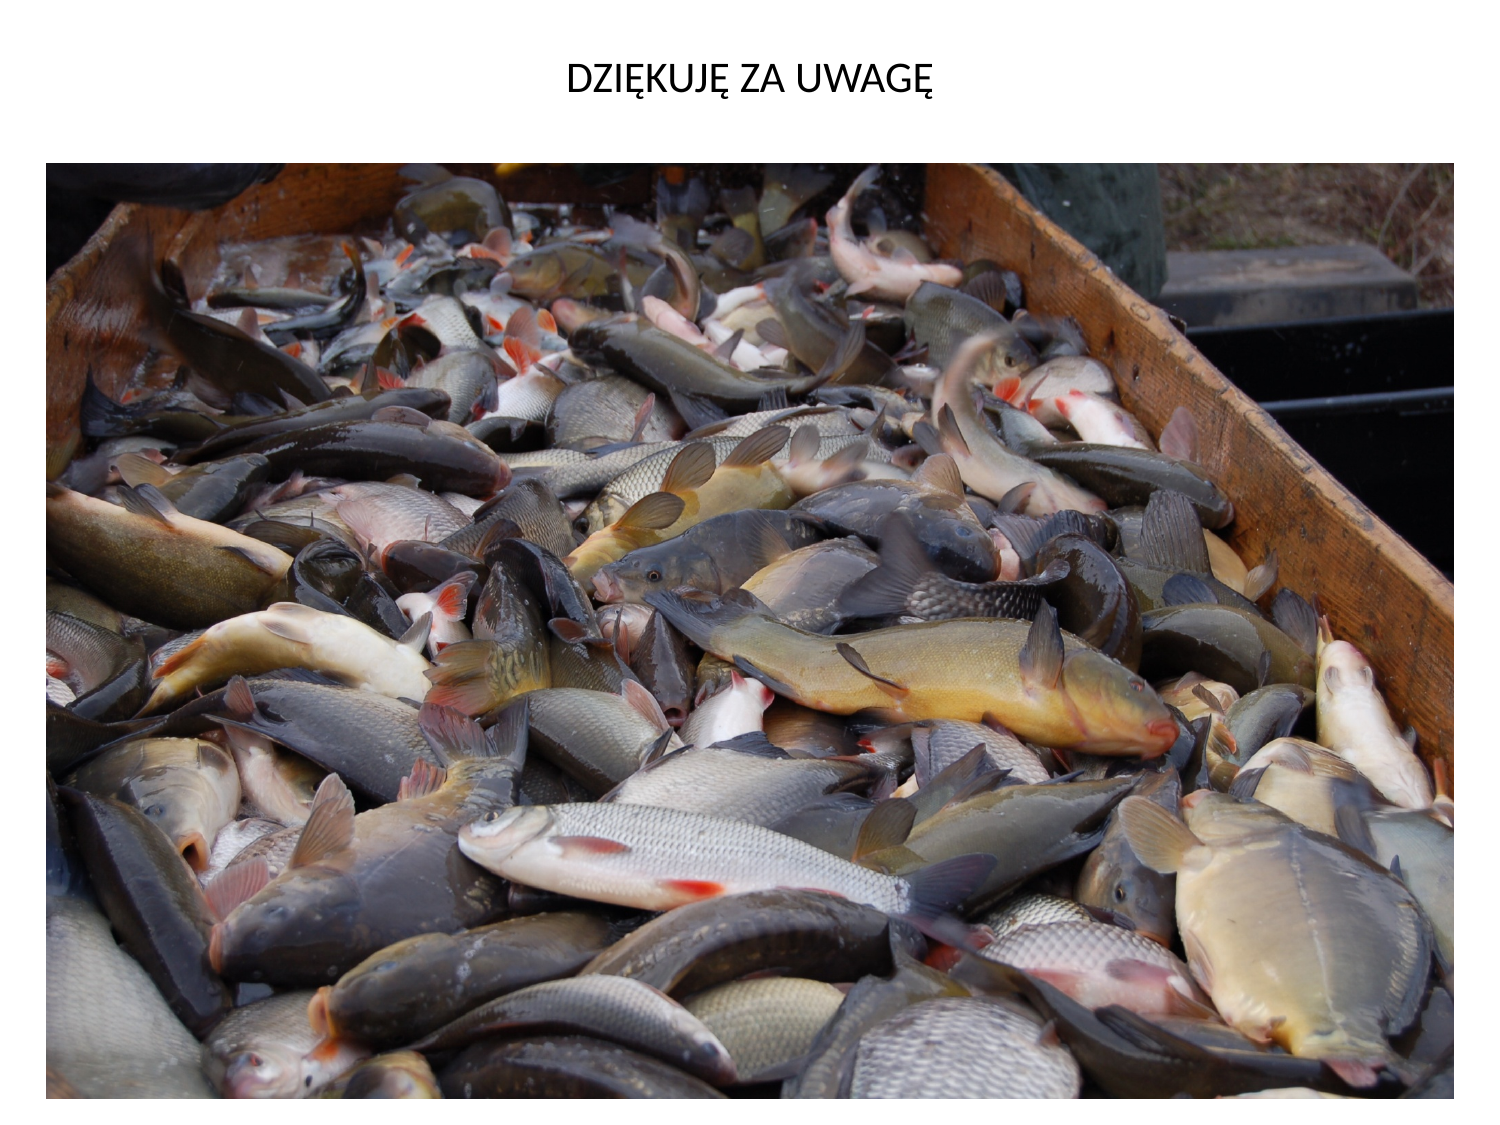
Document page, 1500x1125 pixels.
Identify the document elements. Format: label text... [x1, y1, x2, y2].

picture [46, 163, 1454, 1100]
list DZIĘKUJĘ ZA UWAGĘ [75, 46, 1425, 163]
